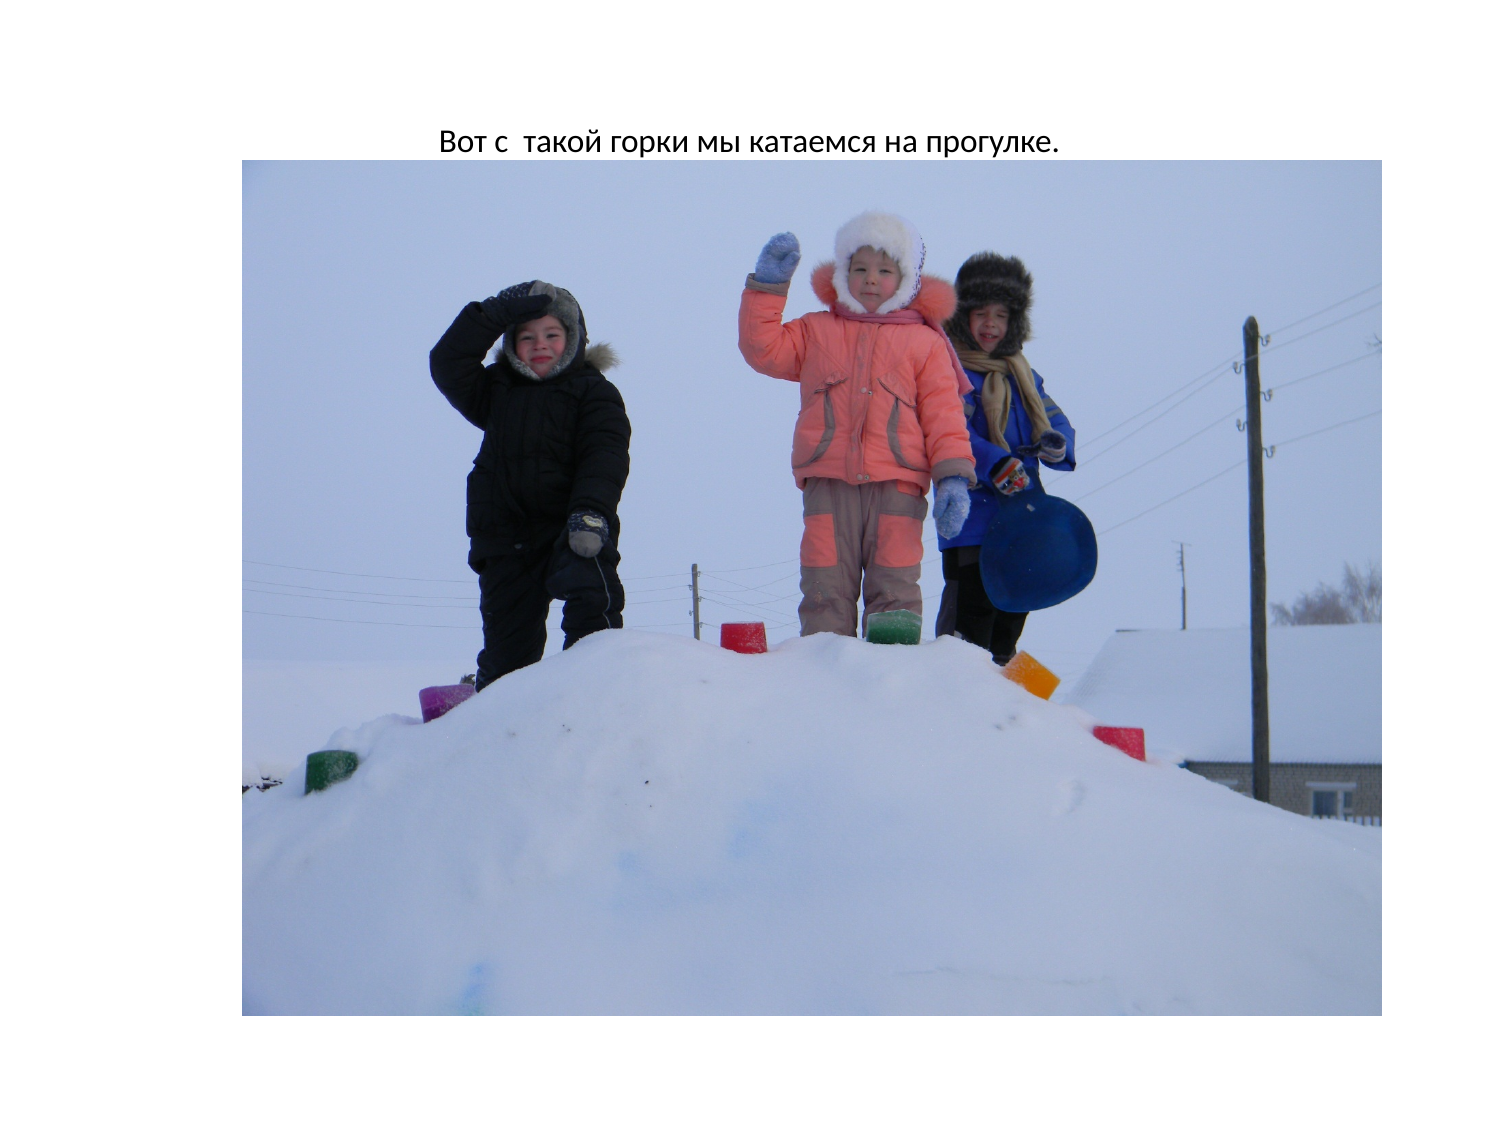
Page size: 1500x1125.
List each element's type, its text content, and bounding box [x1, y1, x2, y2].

title Вот с такой горки мы катаемся на прогулке. [75, 45, 1425, 233]
picture [241, 160, 1383, 1016]
